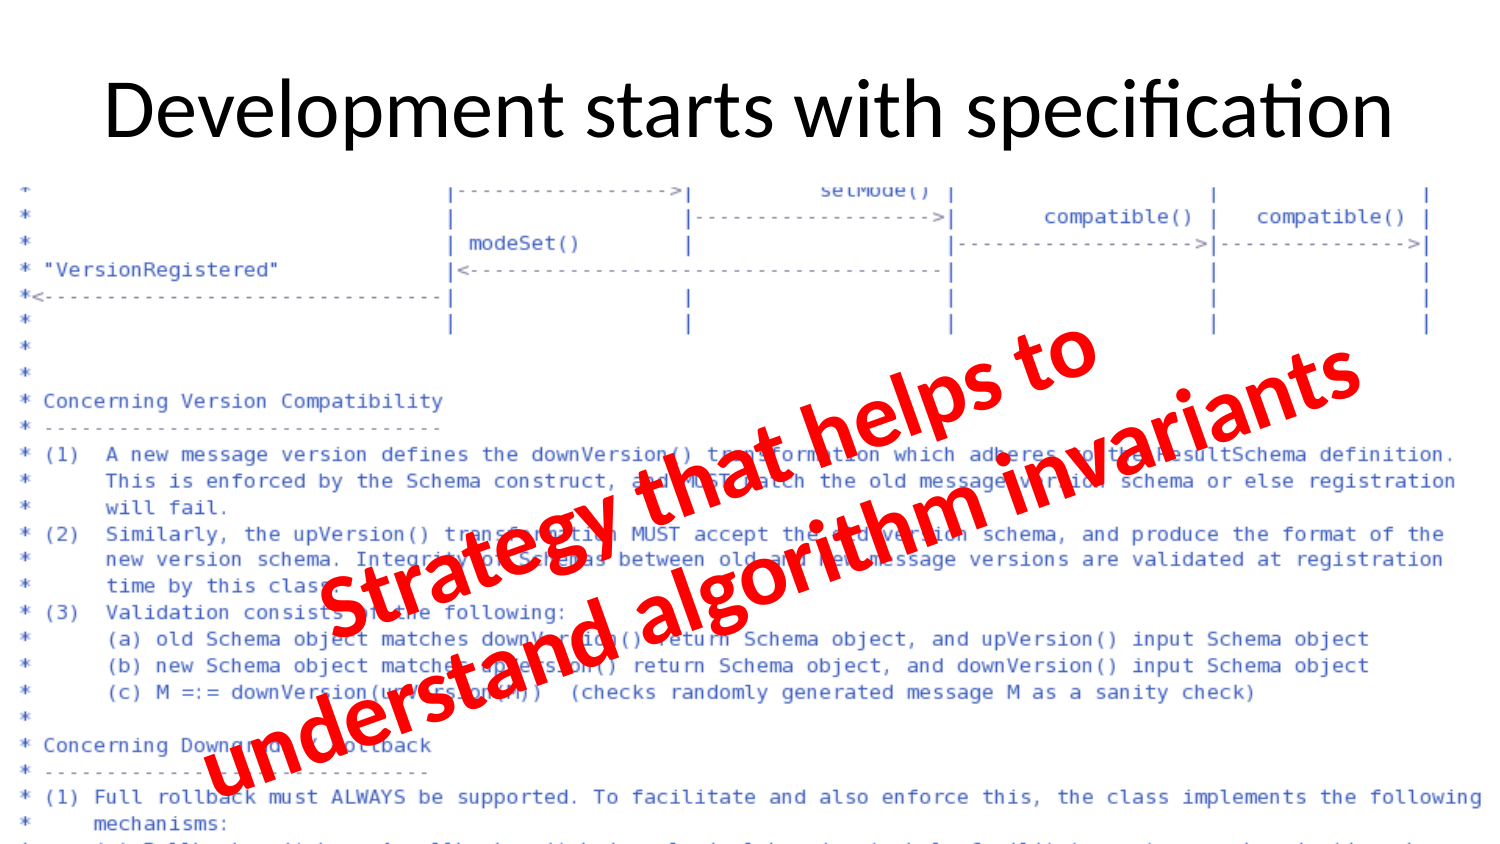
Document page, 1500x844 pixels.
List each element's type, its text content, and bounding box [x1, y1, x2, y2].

title Development starts with specification [75, 33, 1425, 175]
picture [0, 184, 1500, 844]
